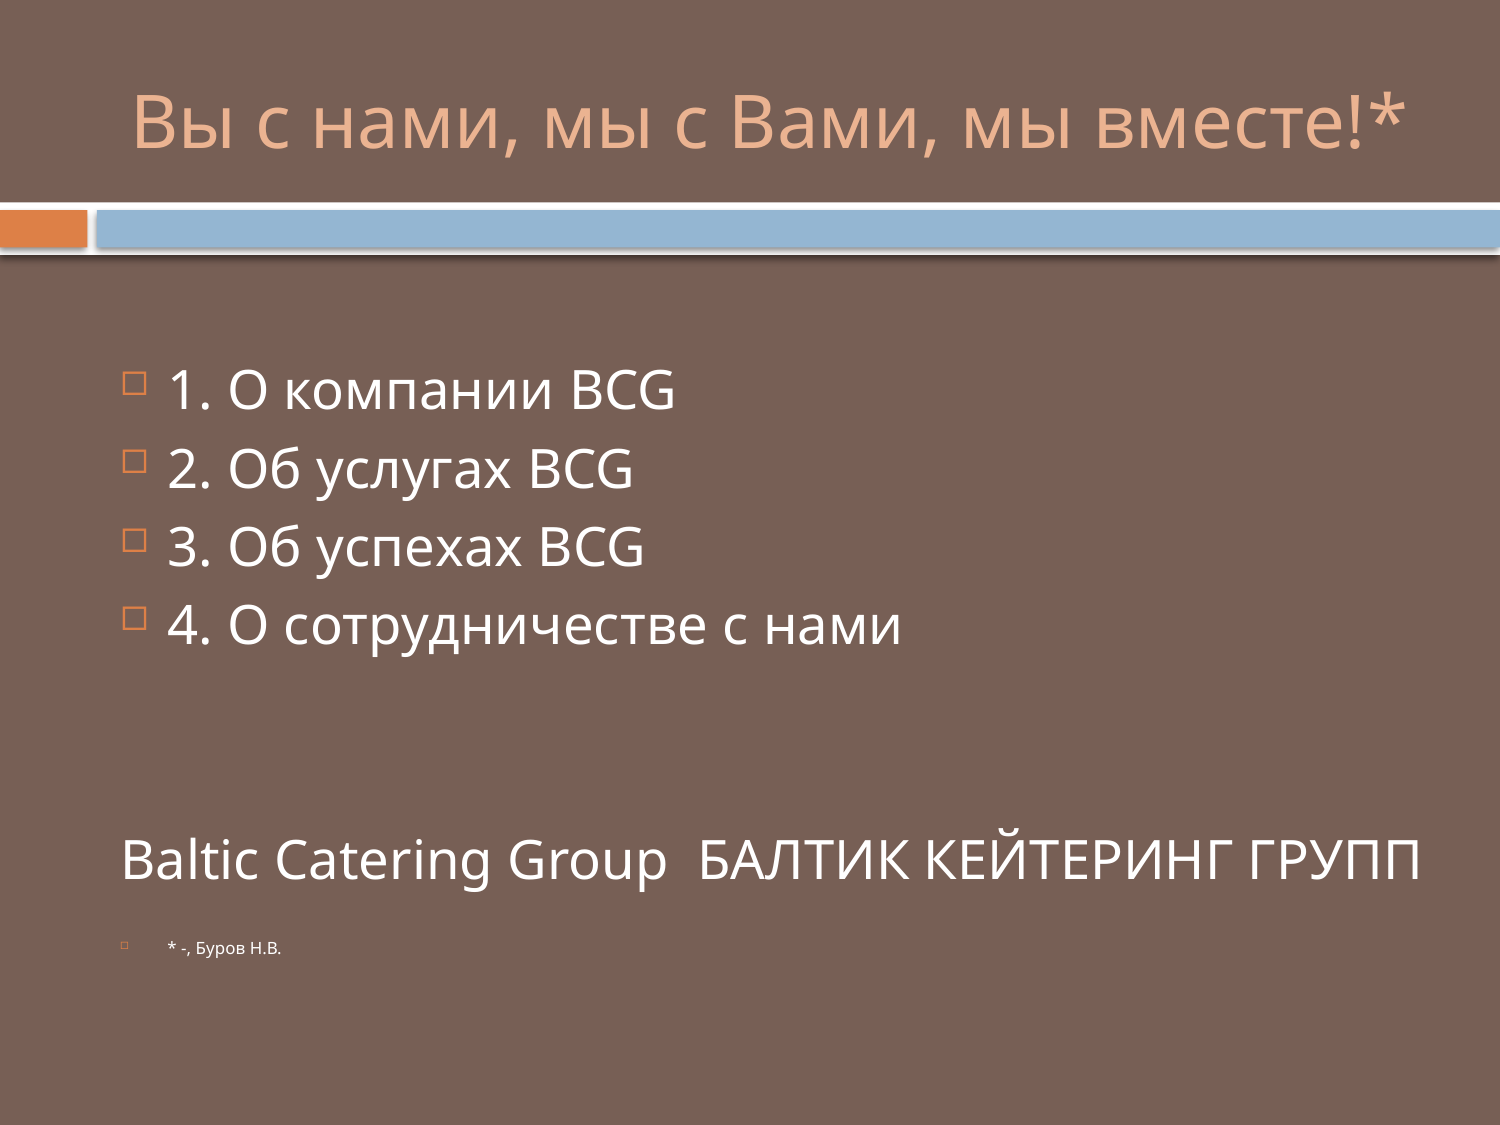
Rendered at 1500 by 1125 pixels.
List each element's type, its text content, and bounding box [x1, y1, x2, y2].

list 1. О компании BCG 2. Об услугах BCG 3. Об успехах BCG 4. О сотрудничестве с нами Baltic Catering Group БАЛТИК КЕЙТЕРИНГ ГРУПП * -, Буров Н.В. [105, 269, 1443, 1007]
title Вы с нами, мы с Вами, мы вместе!* [100, 37, 1438, 200]
